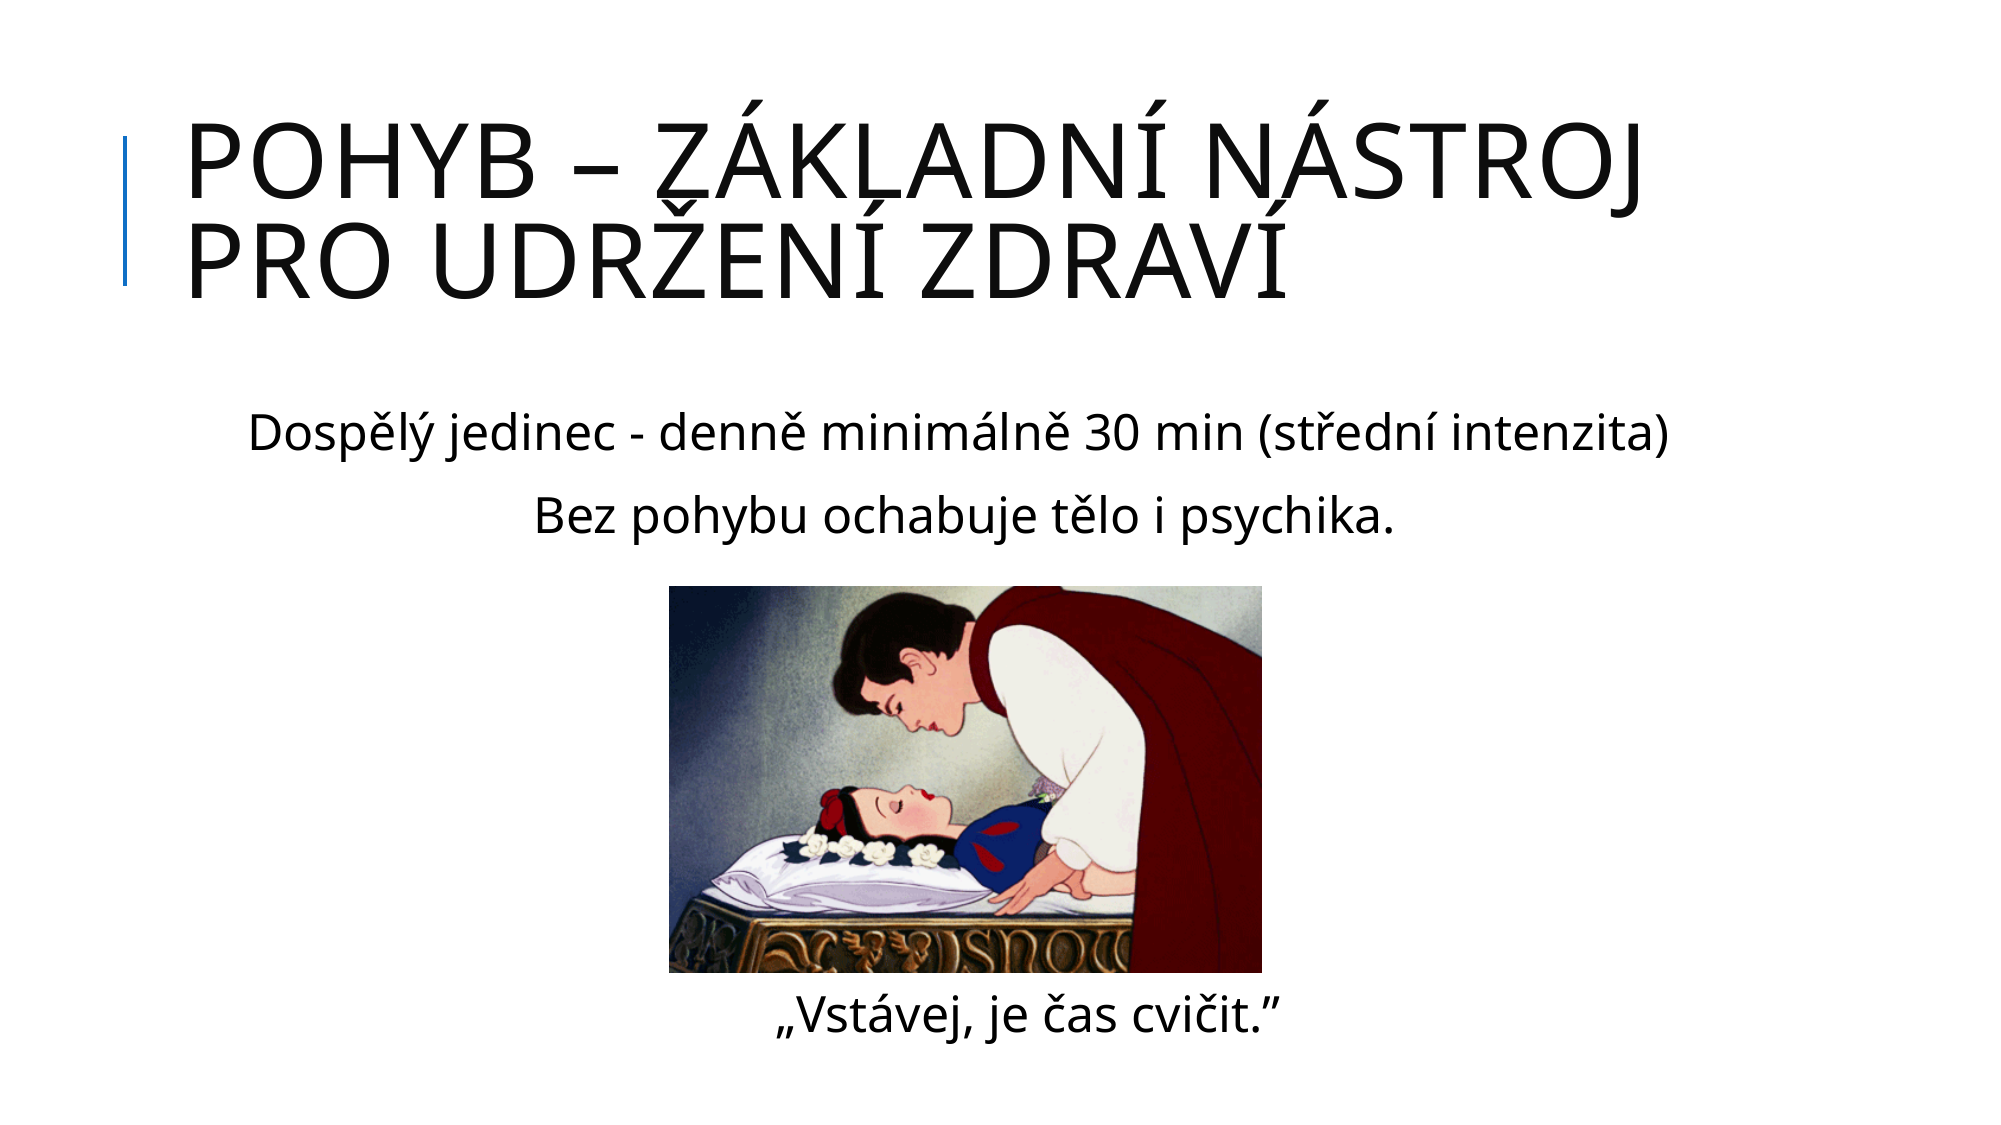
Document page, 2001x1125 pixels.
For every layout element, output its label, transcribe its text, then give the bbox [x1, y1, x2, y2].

title Pohyb – základní nástroj pro udržení zdraví [168, 96, 1885, 342]
picture [668, 586, 1262, 973]
list Dospělý jedinec - denně minimálně 30 min (střední intenzita) Bez pohybu ochabuje tělo i psychika. „Vstávej, je čas cvičit.” [168, 310, 1763, 1090]
